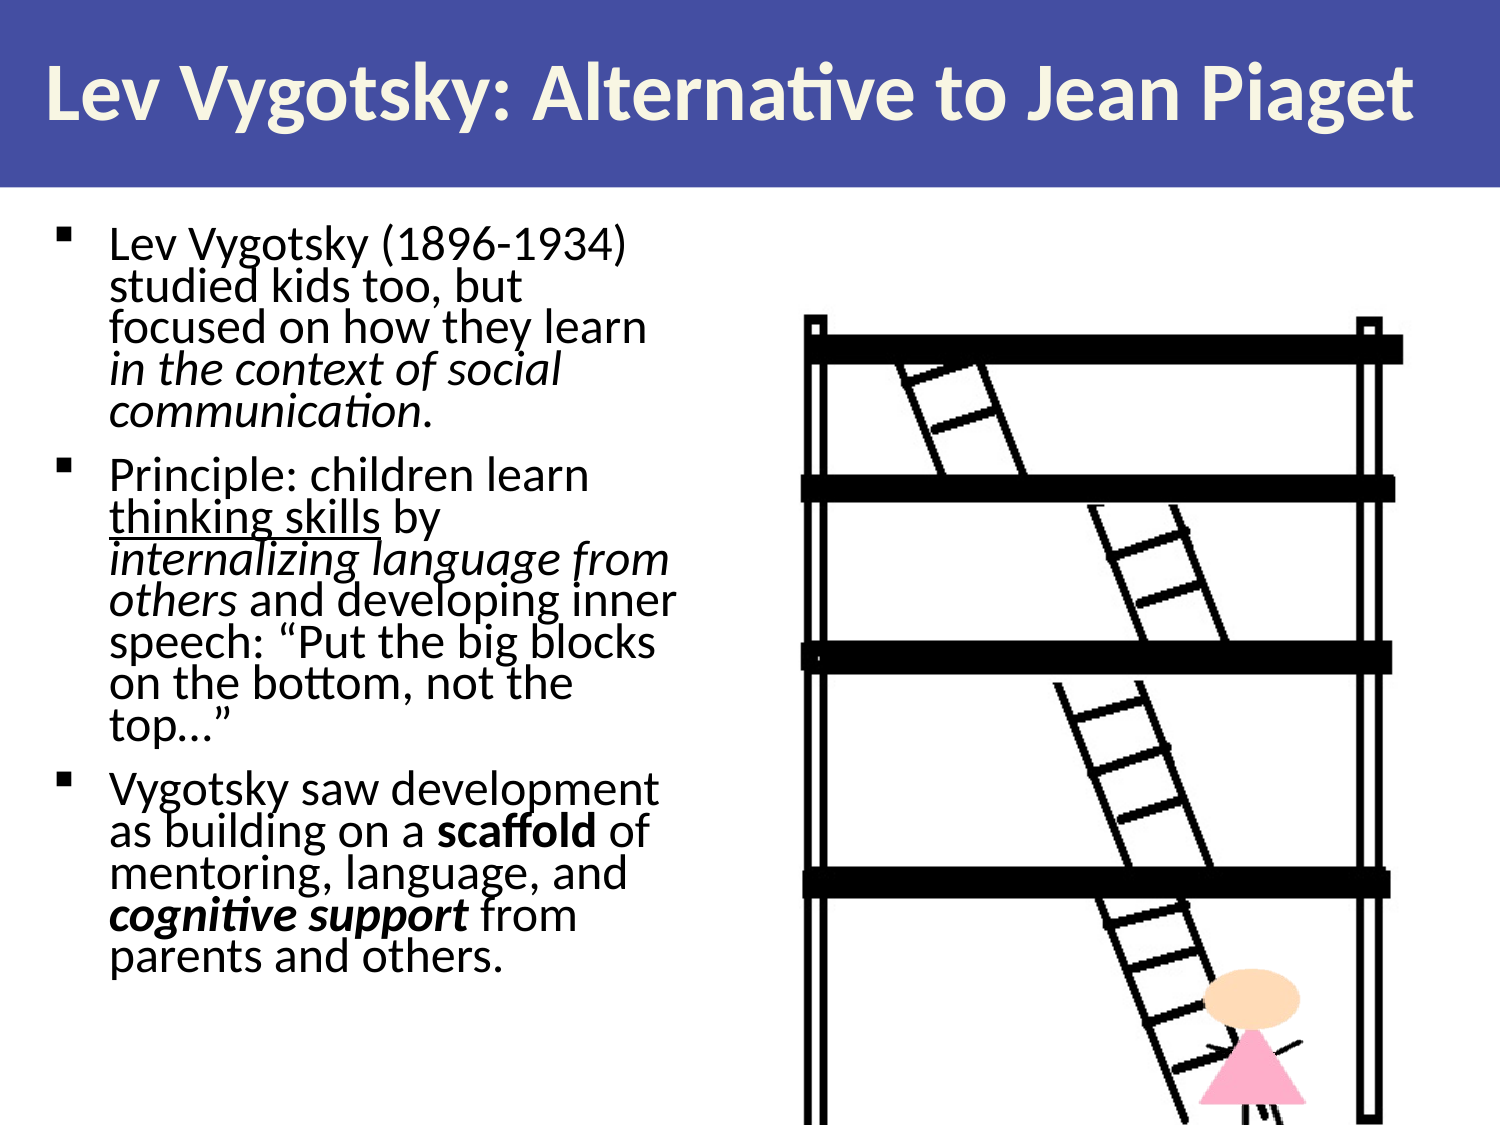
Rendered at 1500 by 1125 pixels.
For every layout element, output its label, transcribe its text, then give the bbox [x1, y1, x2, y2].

title Lev Vygotsky: Alternative to Jean Piaget [0, 0, 1500, 188]
list Lev Vygotsky (1896-1934) studied kids too, but focused on how they learn in the context of social communication. Principle: children learn thinking skills by internalizing language from others and developing inner speech: “Put the big blocks on the bottom, not the top…” Vygotsky saw development as building on a scaffold of mentoring, language, and cognitive support from parents and others. [37, 221, 702, 860]
picture [798, 209, 1456, 1125]
